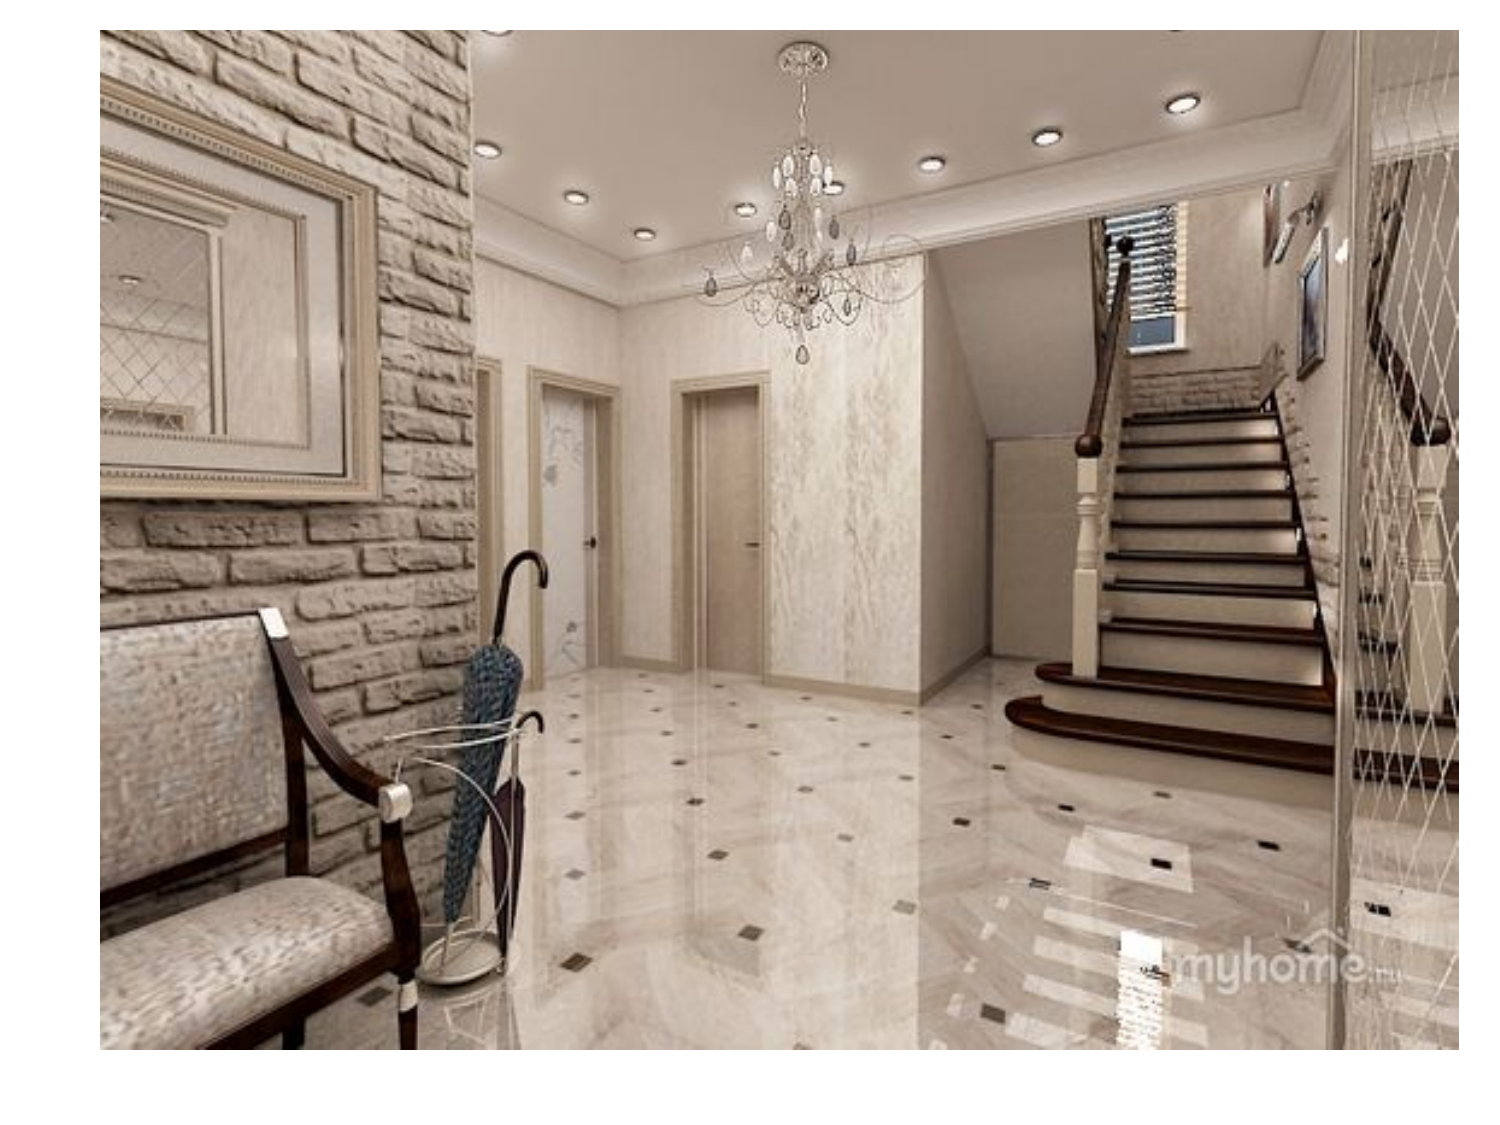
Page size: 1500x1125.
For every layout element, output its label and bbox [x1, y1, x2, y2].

picture [100, 30, 1459, 1050]
